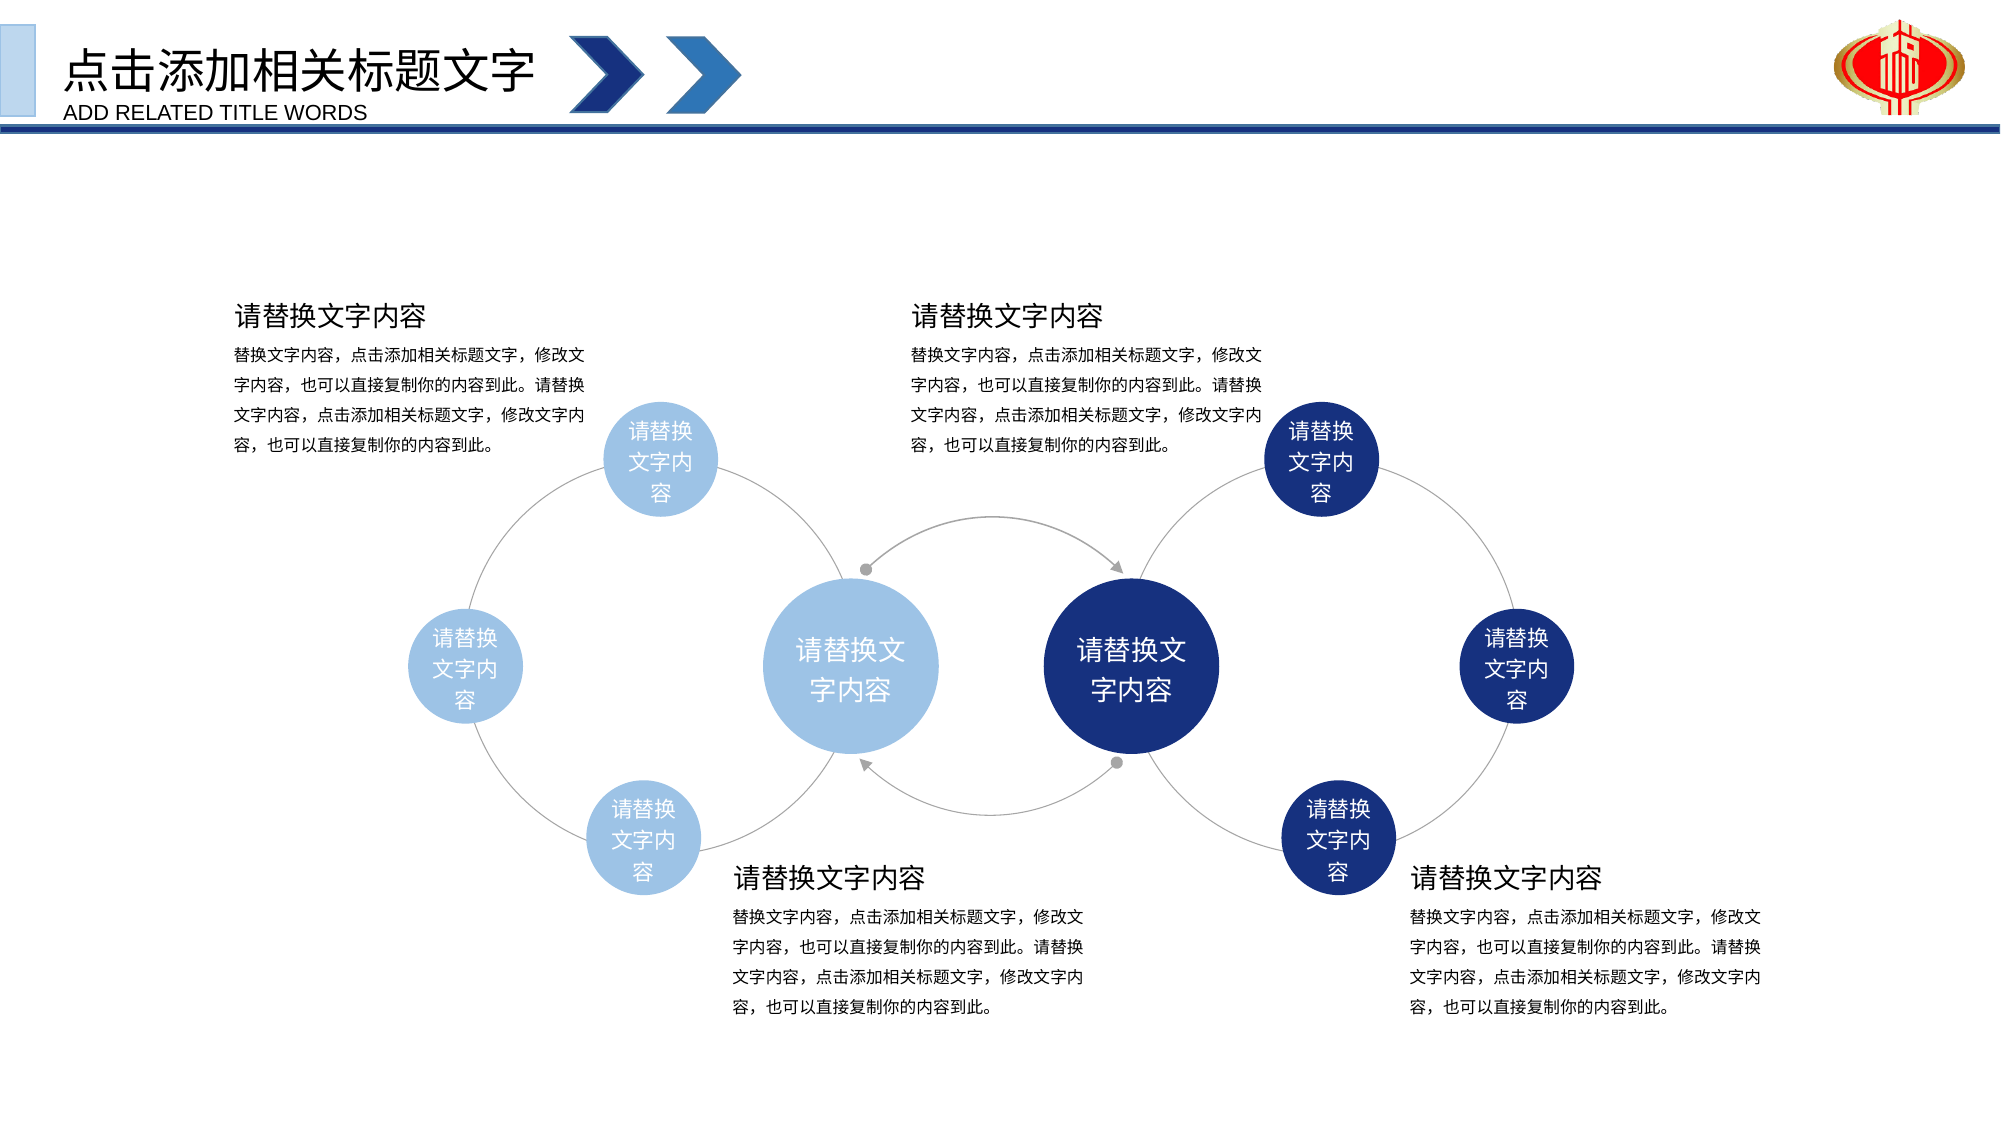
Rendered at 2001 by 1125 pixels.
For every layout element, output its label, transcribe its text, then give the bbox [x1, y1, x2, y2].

text_box [1139, 467, 1514, 852]
text_box 请替换文字内容 [588, 782, 700, 894]
picture [1815, 11, 1980, 126]
text_box [0, 24, 36, 117]
text_box 点击添加相关标题文字 [62, 41, 538, 99]
text_box 请替换文字内容 [1461, 610, 1573, 722]
text_box 请替换文字内容 [766, 581, 936, 751]
text_box [859, 631, 1123, 816]
text_box 请替换文字内容 [605, 403, 716, 515]
text_box 请替换文字内容 [1046, 581, 1217, 751]
text_box 请替换文字内容 [410, 610, 521, 722]
text_box 替换文字内容，点击添加相关标题文字，修改文字内容，也可以直接复制你的内容到此。请替换文字内容，点击添加相关标题文字，修改文字内容，也可以直接复制你的内容到此。 [1409, 896, 1777, 1017]
text_box 替换文字内容，点击添加相关标题文字，修改文字内容，也可以直接复制你的内容到此。请替换文字内容，点击添加相关标题文字，修改文字内容，也可以直接复制你的内容到此。 [732, 896, 1100, 1017]
text_box 替换文字内容，点击添加相关标题文字，修改文字内容，也可以直接复制你的内容到此。请替换文字内容，点击添加相关标题文字，修改文字内容，也可以直接复制你的内容到此。 [910, 334, 1278, 455]
text_box 请替换文字内容 [234, 292, 428, 333]
text_box 请替换文字内容 [1410, 854, 1604, 895]
text_box 请替换文字内容 [911, 292, 1105, 333]
text_box 请替换文字内容 [733, 854, 927, 895]
text_box 请替换文字内容 [1283, 782, 1394, 894]
text_box ADD RELATED TITLE WORDS [63, 98, 369, 126]
text_box [468, 467, 844, 852]
text_box 替换文字内容，点击添加相关标题文字，修改文字内容，也可以直接复制你的内容到此。请替换文字内容，点击添加相关标题文字，修改文字内容，也可以直接复制你的内容到此。 [233, 334, 601, 455]
text_box [860, 516, 1124, 668]
text_box 请替换文字内容 [1266, 403, 1378, 515]
